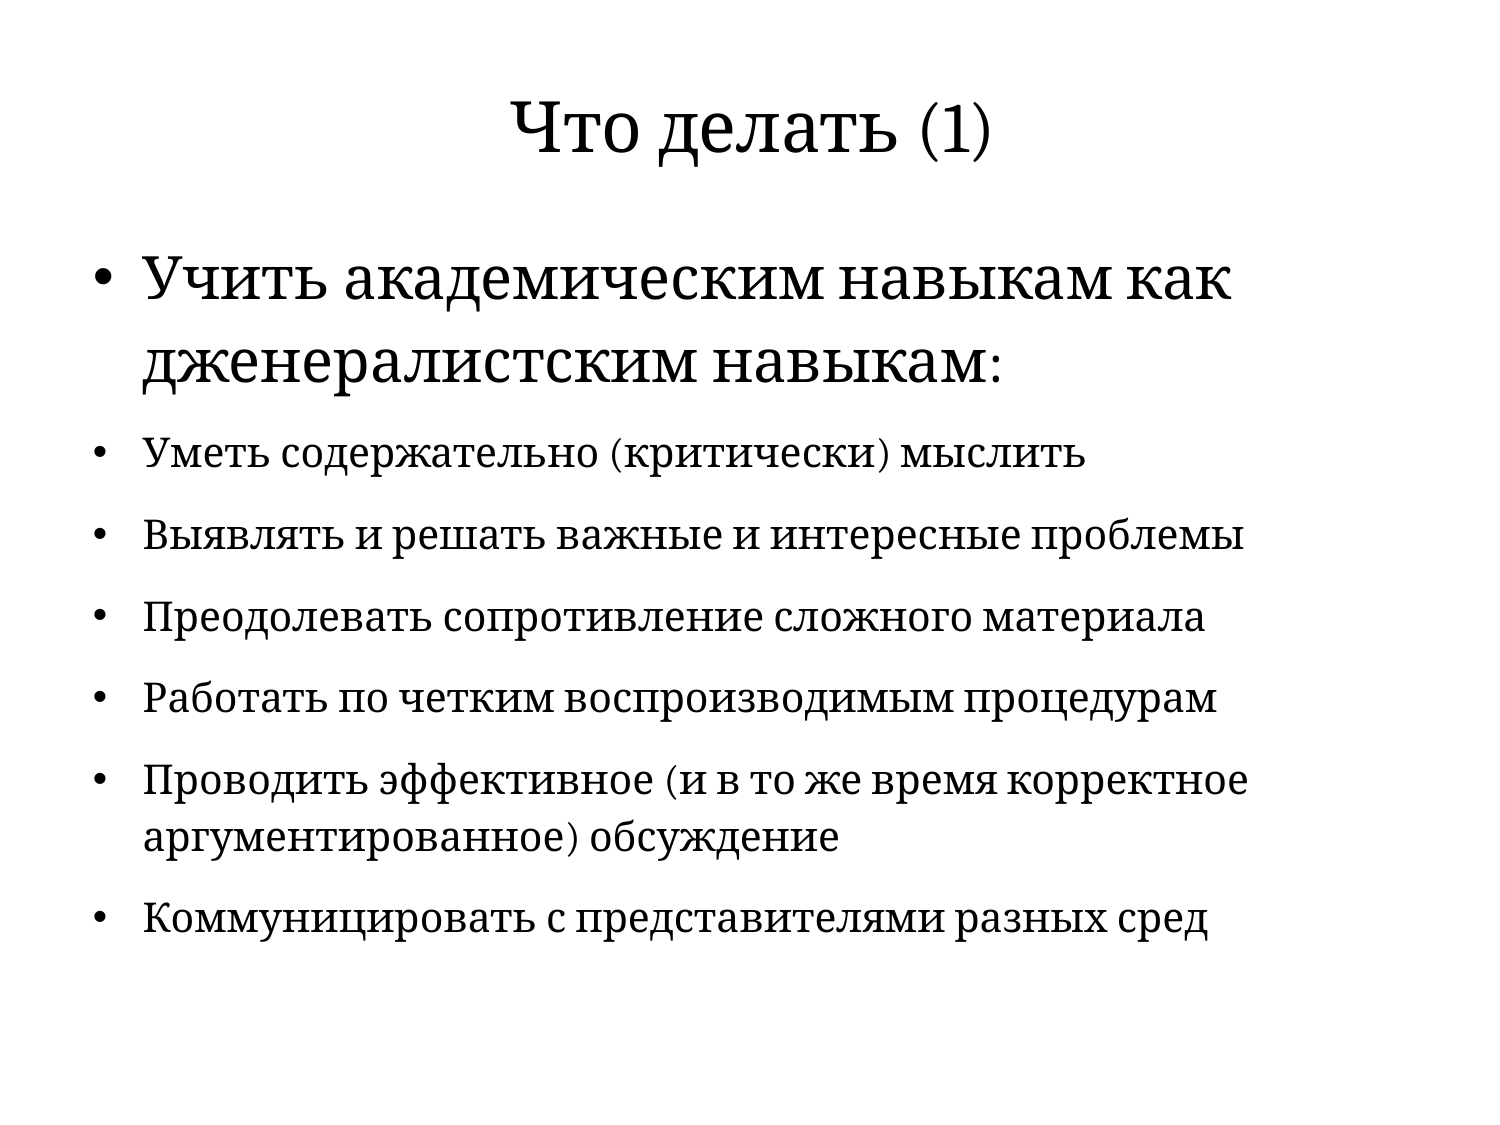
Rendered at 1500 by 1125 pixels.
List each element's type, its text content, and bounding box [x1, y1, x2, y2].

title Что делать (1) [5, 30, 1500, 219]
list Учить академическим навыкам как дженералистским навыкам: Уметь содержательно (критически) мыслить Выявлять и решать важные и интересные проблемы Преодолевать сопротивление сложного материала Работать по четким воспроизводимым процедурам Проводить эффективное (и в то же время корректное аргументированное) обсуждение Коммуницировать с представителями разных сред [77, 221, 1428, 965]
